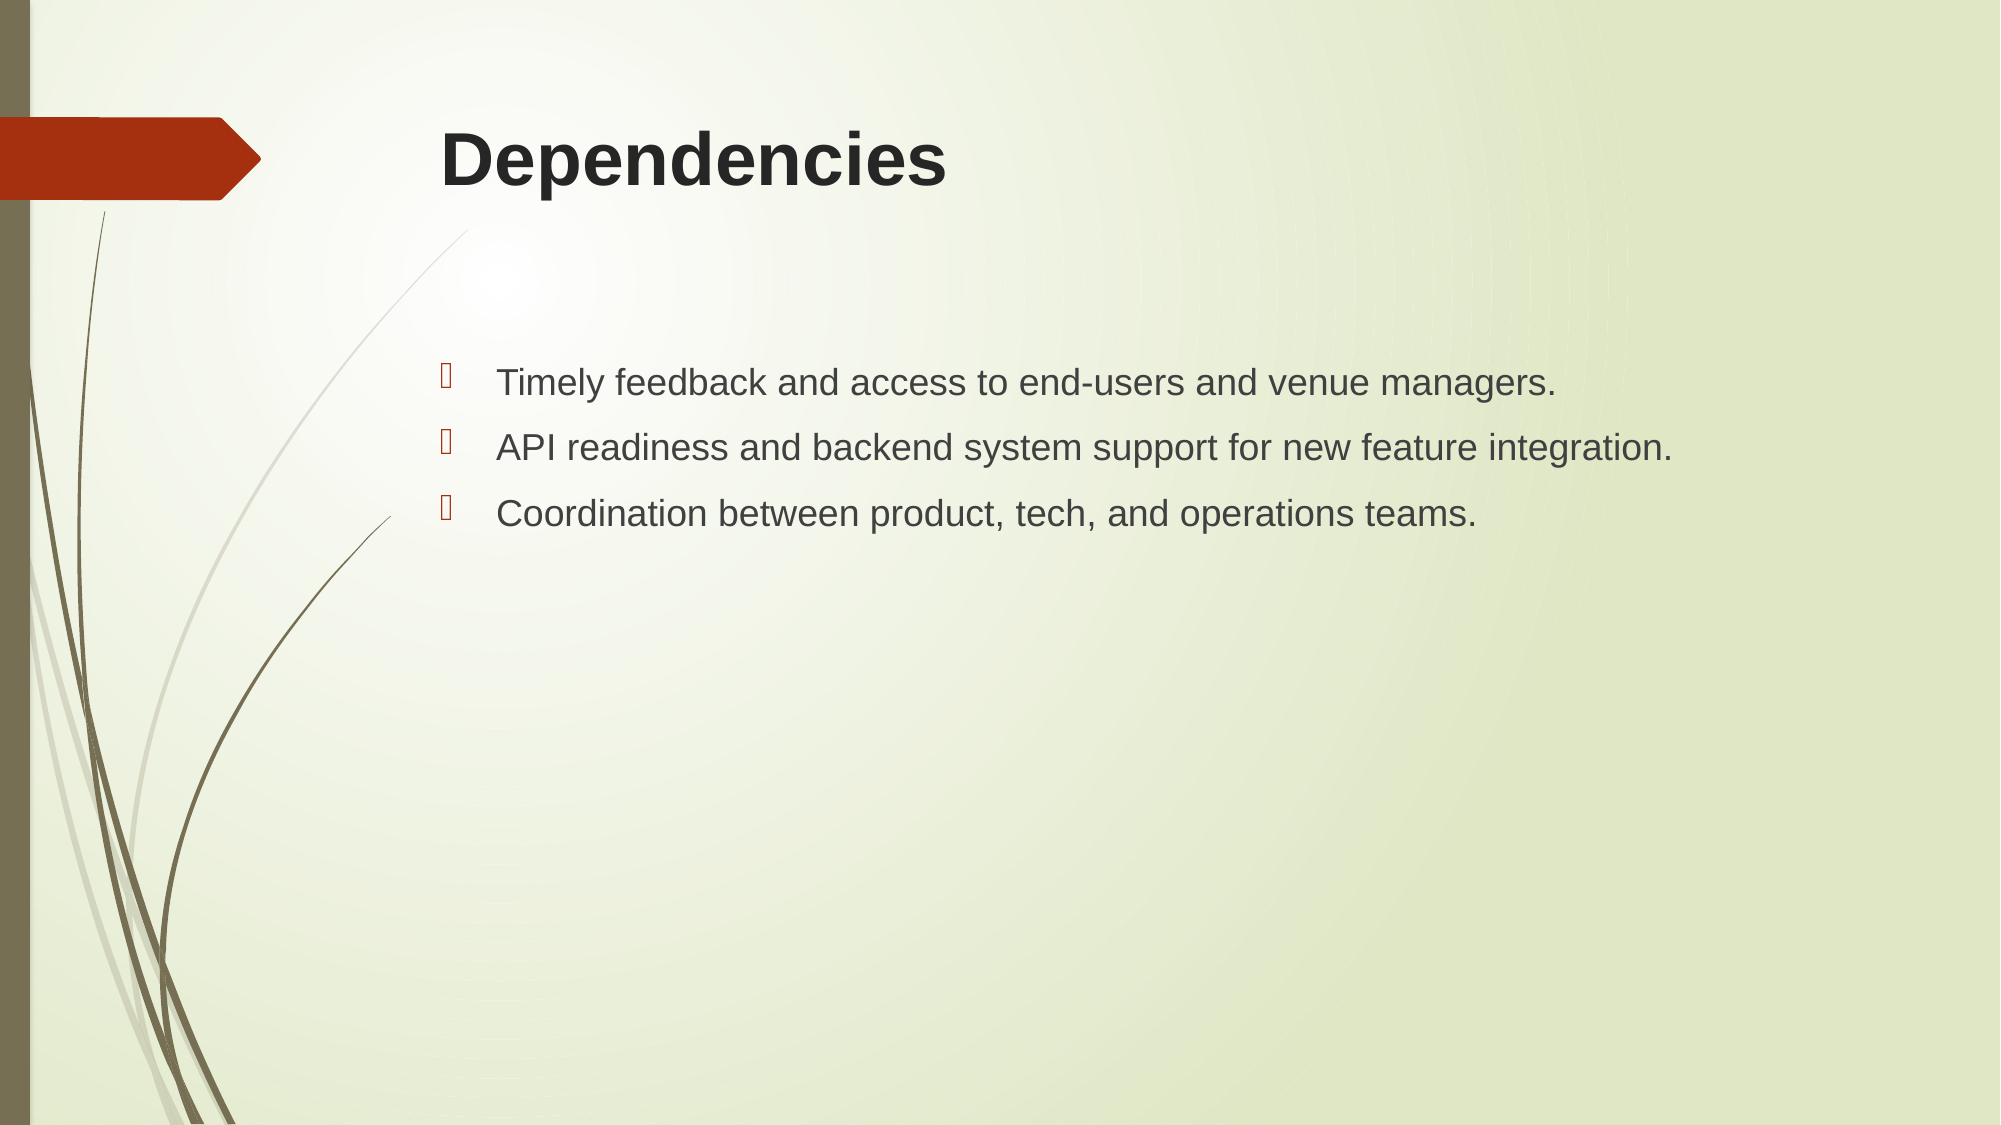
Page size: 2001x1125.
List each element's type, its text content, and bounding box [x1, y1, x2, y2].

title Dependencies [425, 102, 1888, 313]
list Timely feedback and access to end-users and venue managers. API readiness and backend system support for new feature integration. Coordination between product, tech, and operations teams. [424, 350, 1888, 970]
